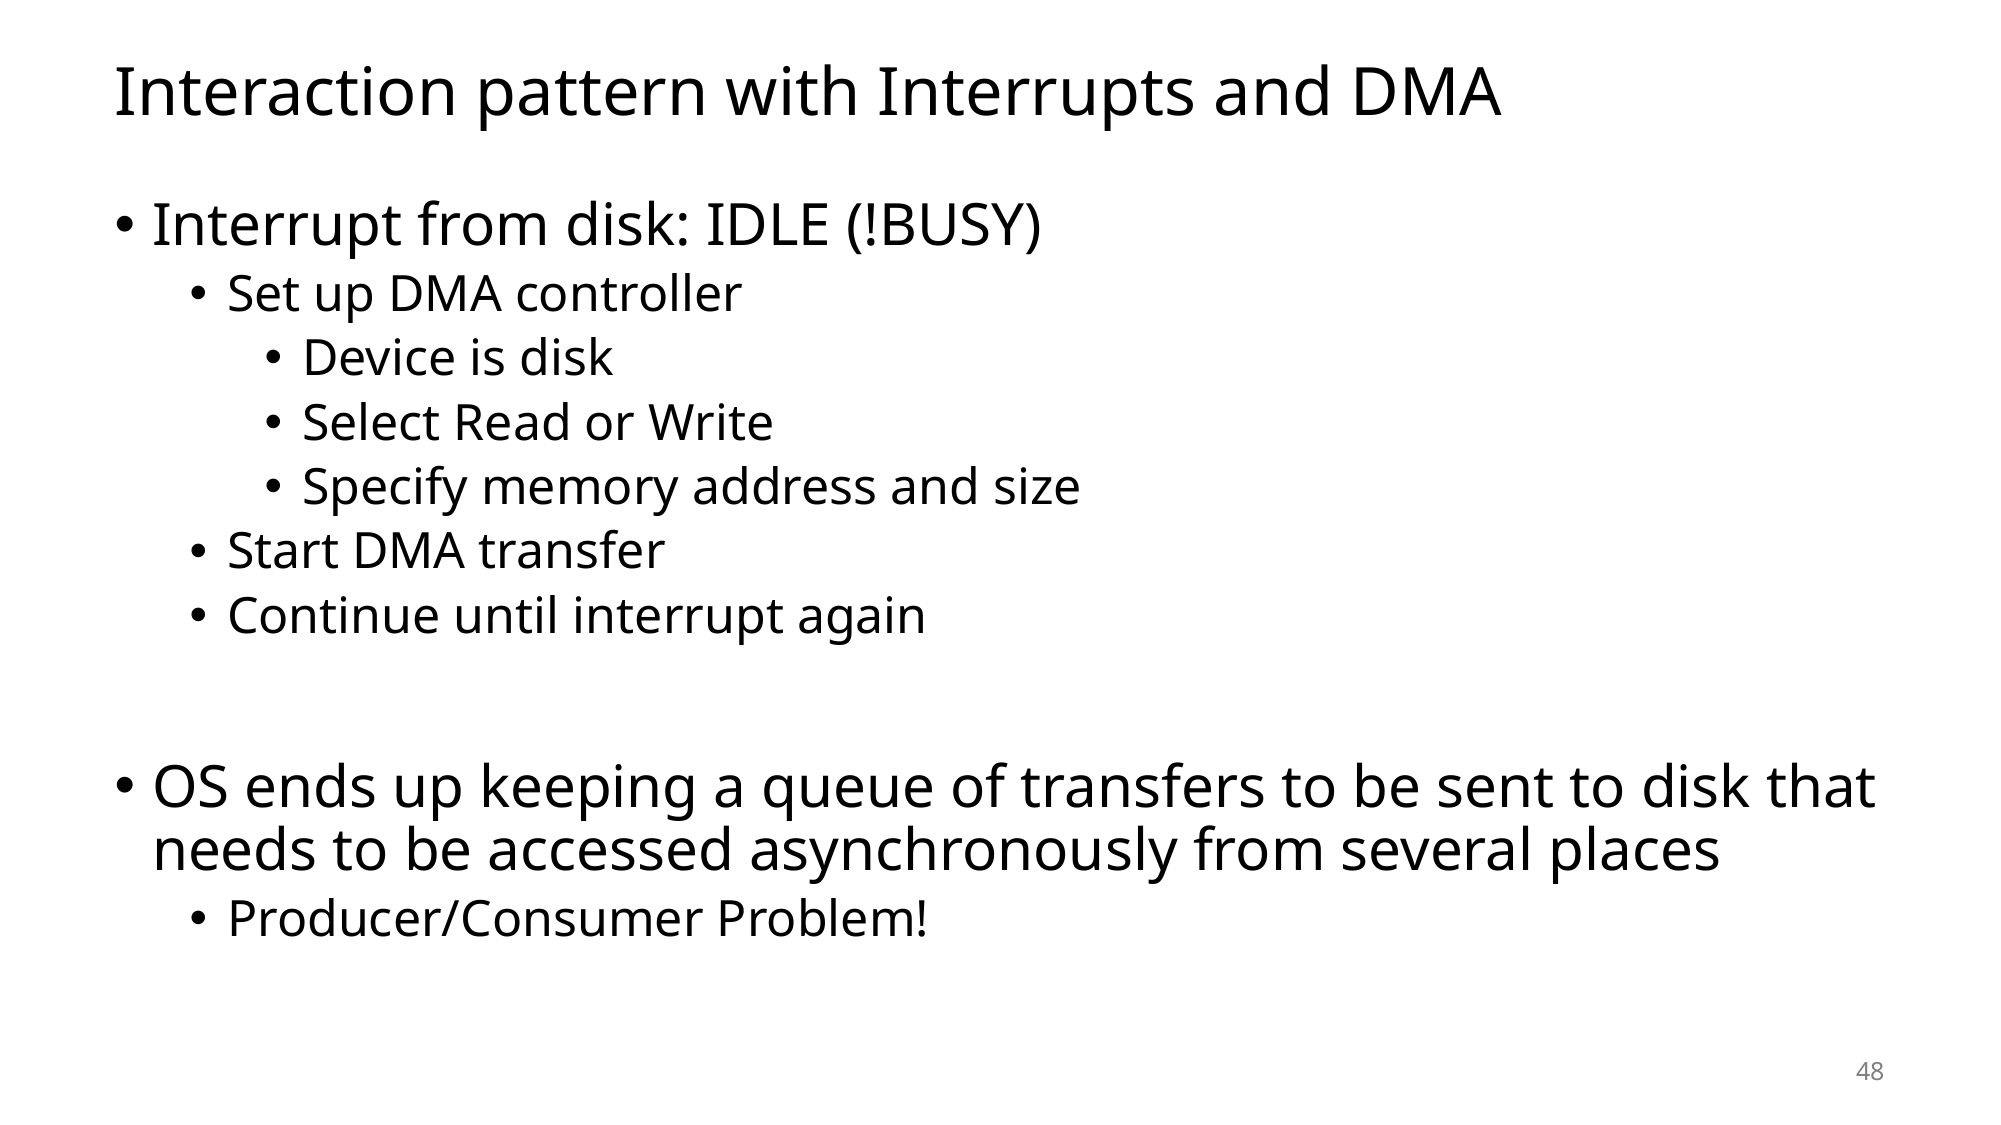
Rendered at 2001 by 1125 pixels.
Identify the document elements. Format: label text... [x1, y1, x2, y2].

title Interaction pattern with Interrupts and DMA [99, 37, 1900, 150]
list Interrupt from disk: IDLE (!BUSY) Set up DMA controller Device is disk Select Read or Write Specify memory address and size Start DMA transfer Continue until interrupt again OS ends up keeping a queue of transfers to be sent to disk that needs to be accessed asynchronously from several places Producer/Consumer Problem! [99, 187, 1900, 1013]
slide_number 48 [1749, 1042, 1900, 1103]
